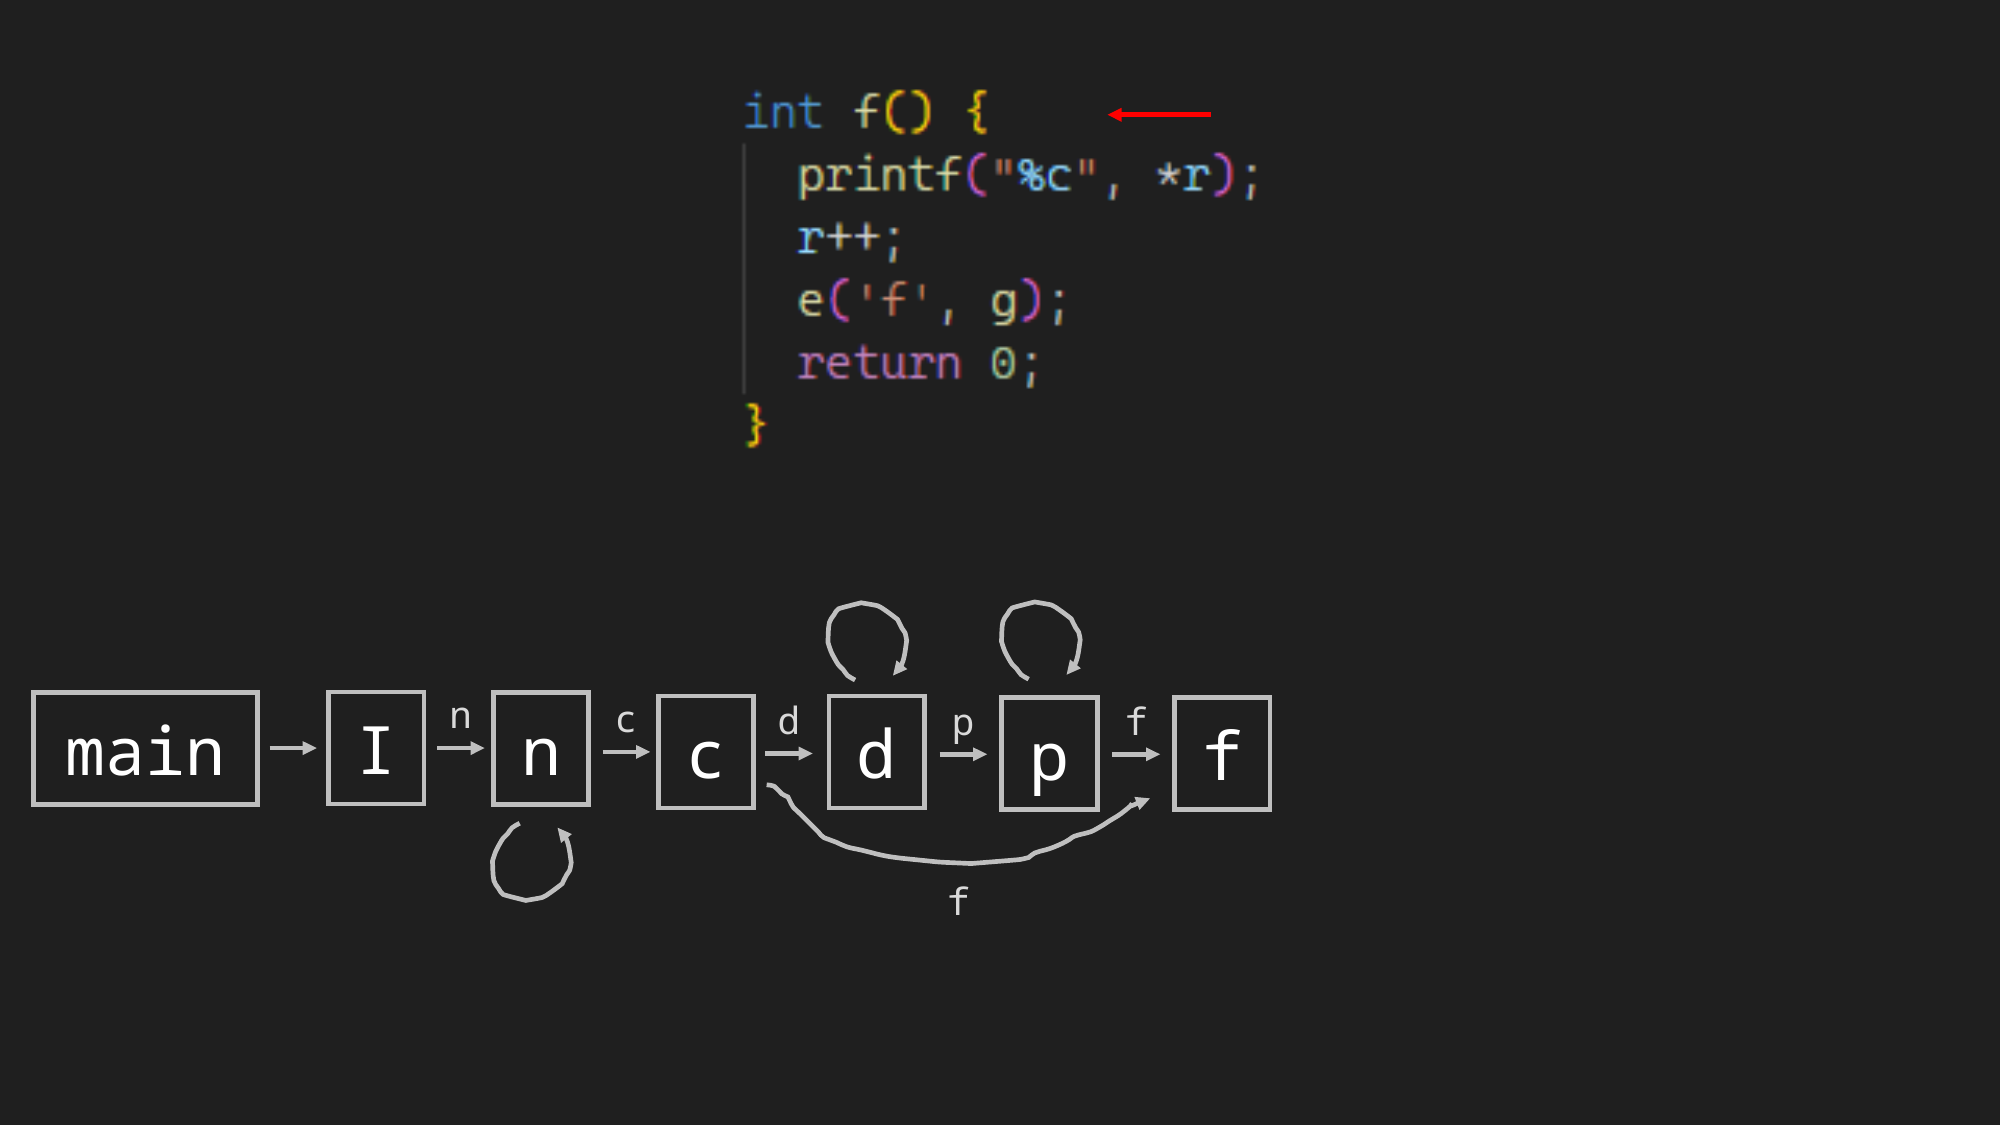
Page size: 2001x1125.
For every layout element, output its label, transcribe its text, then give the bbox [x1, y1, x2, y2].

text_box p [1000, 696, 1099, 796]
text_box c [597, 687, 655, 748]
text_box d [827, 694, 926, 790]
text_box f [929, 870, 987, 930]
text_box n [492, 691, 590, 806]
text_box p [934, 690, 992, 751]
text_box [490, 821, 573, 903]
text_box f [1173, 696, 1272, 811]
text_box main [32, 691, 259, 806]
text_box I [327, 690, 426, 806]
text_box f [1107, 690, 1165, 751]
text_box [999, 600, 1082, 681]
text_box c [657, 694, 755, 810]
text_box [826, 601, 909, 682]
text_box [766, 783, 1150, 866]
text_box n [431, 684, 490, 744]
text_box d [760, 689, 818, 750]
picture [730, 85, 1270, 462]
